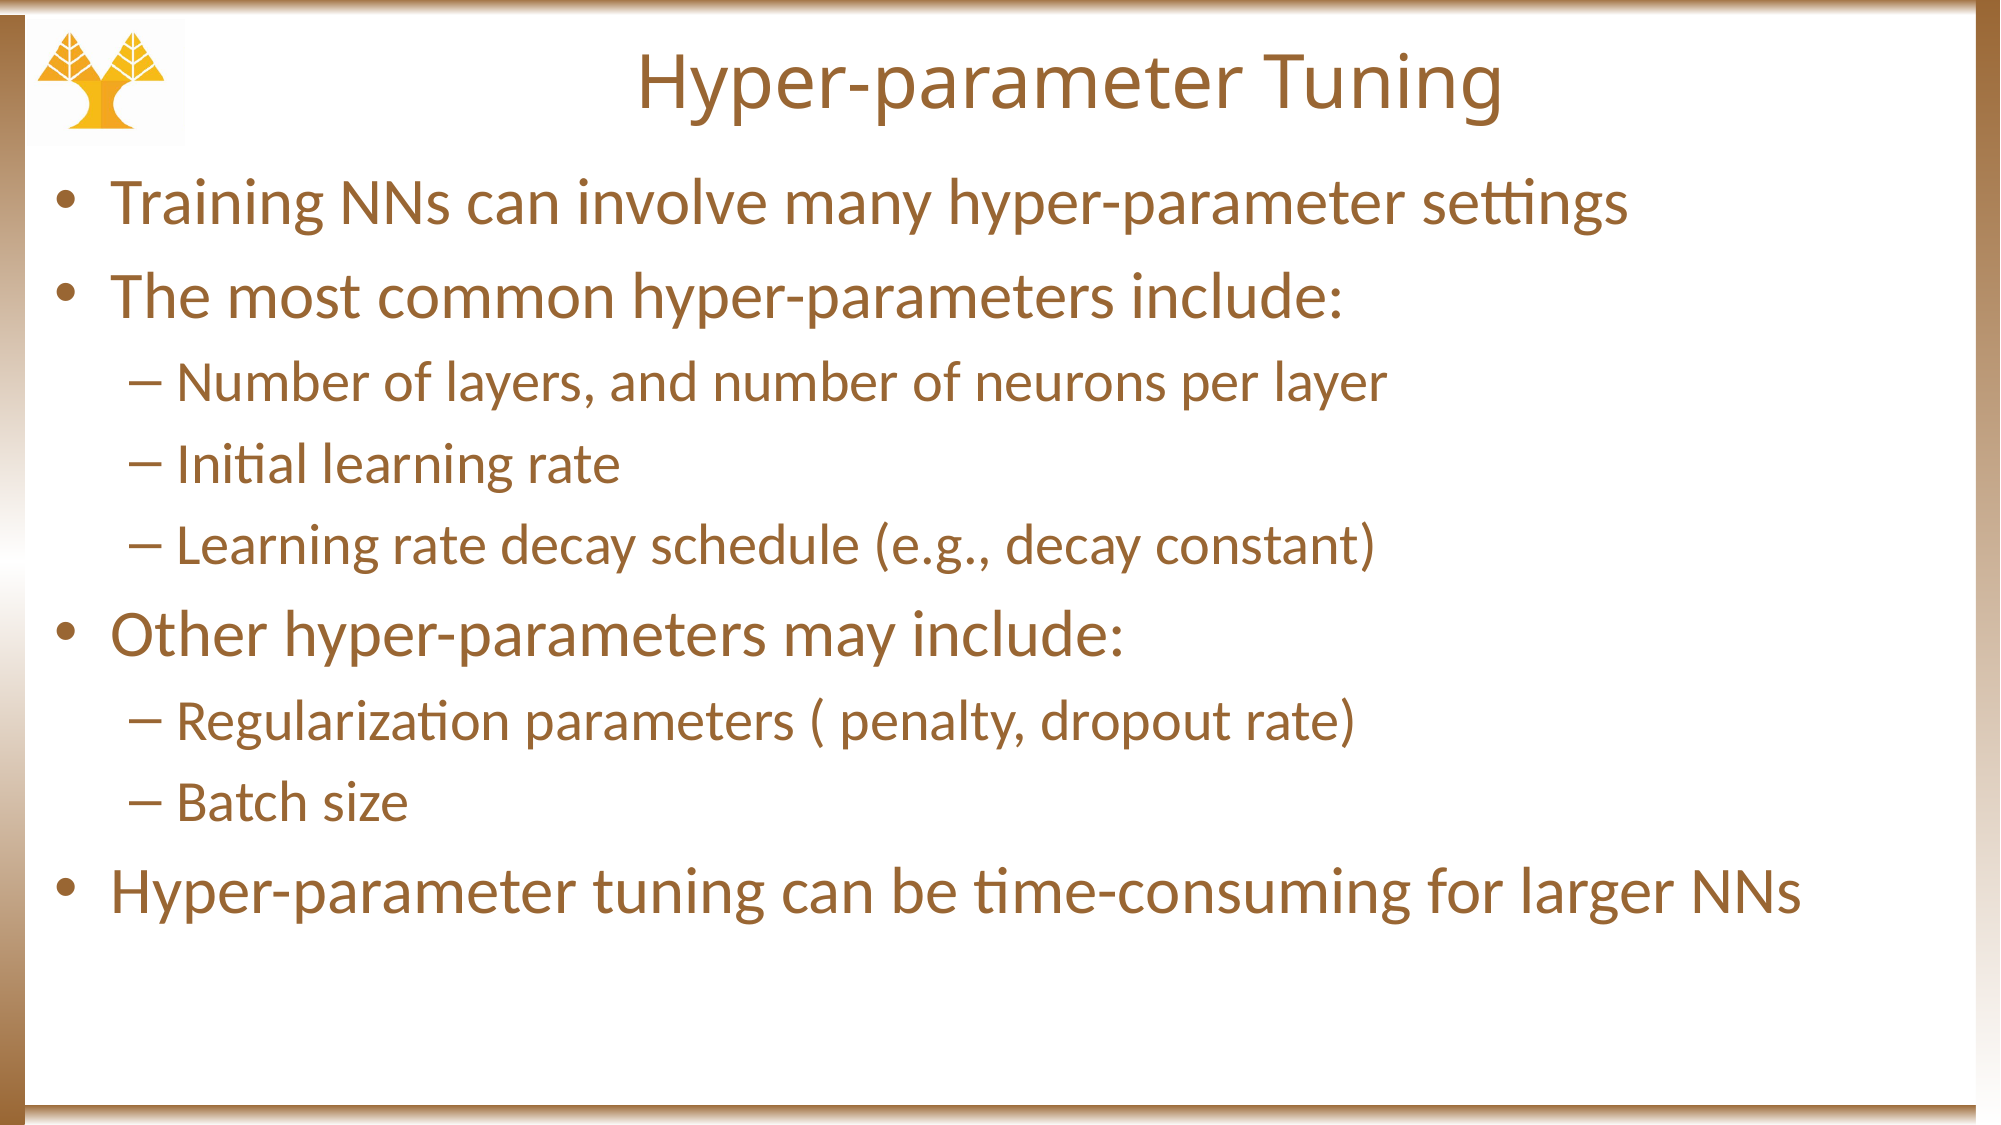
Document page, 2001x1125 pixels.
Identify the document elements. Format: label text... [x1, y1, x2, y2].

title Hyper-parameter Tuning [181, 19, 1961, 138]
picture [27, 19, 185, 146]
